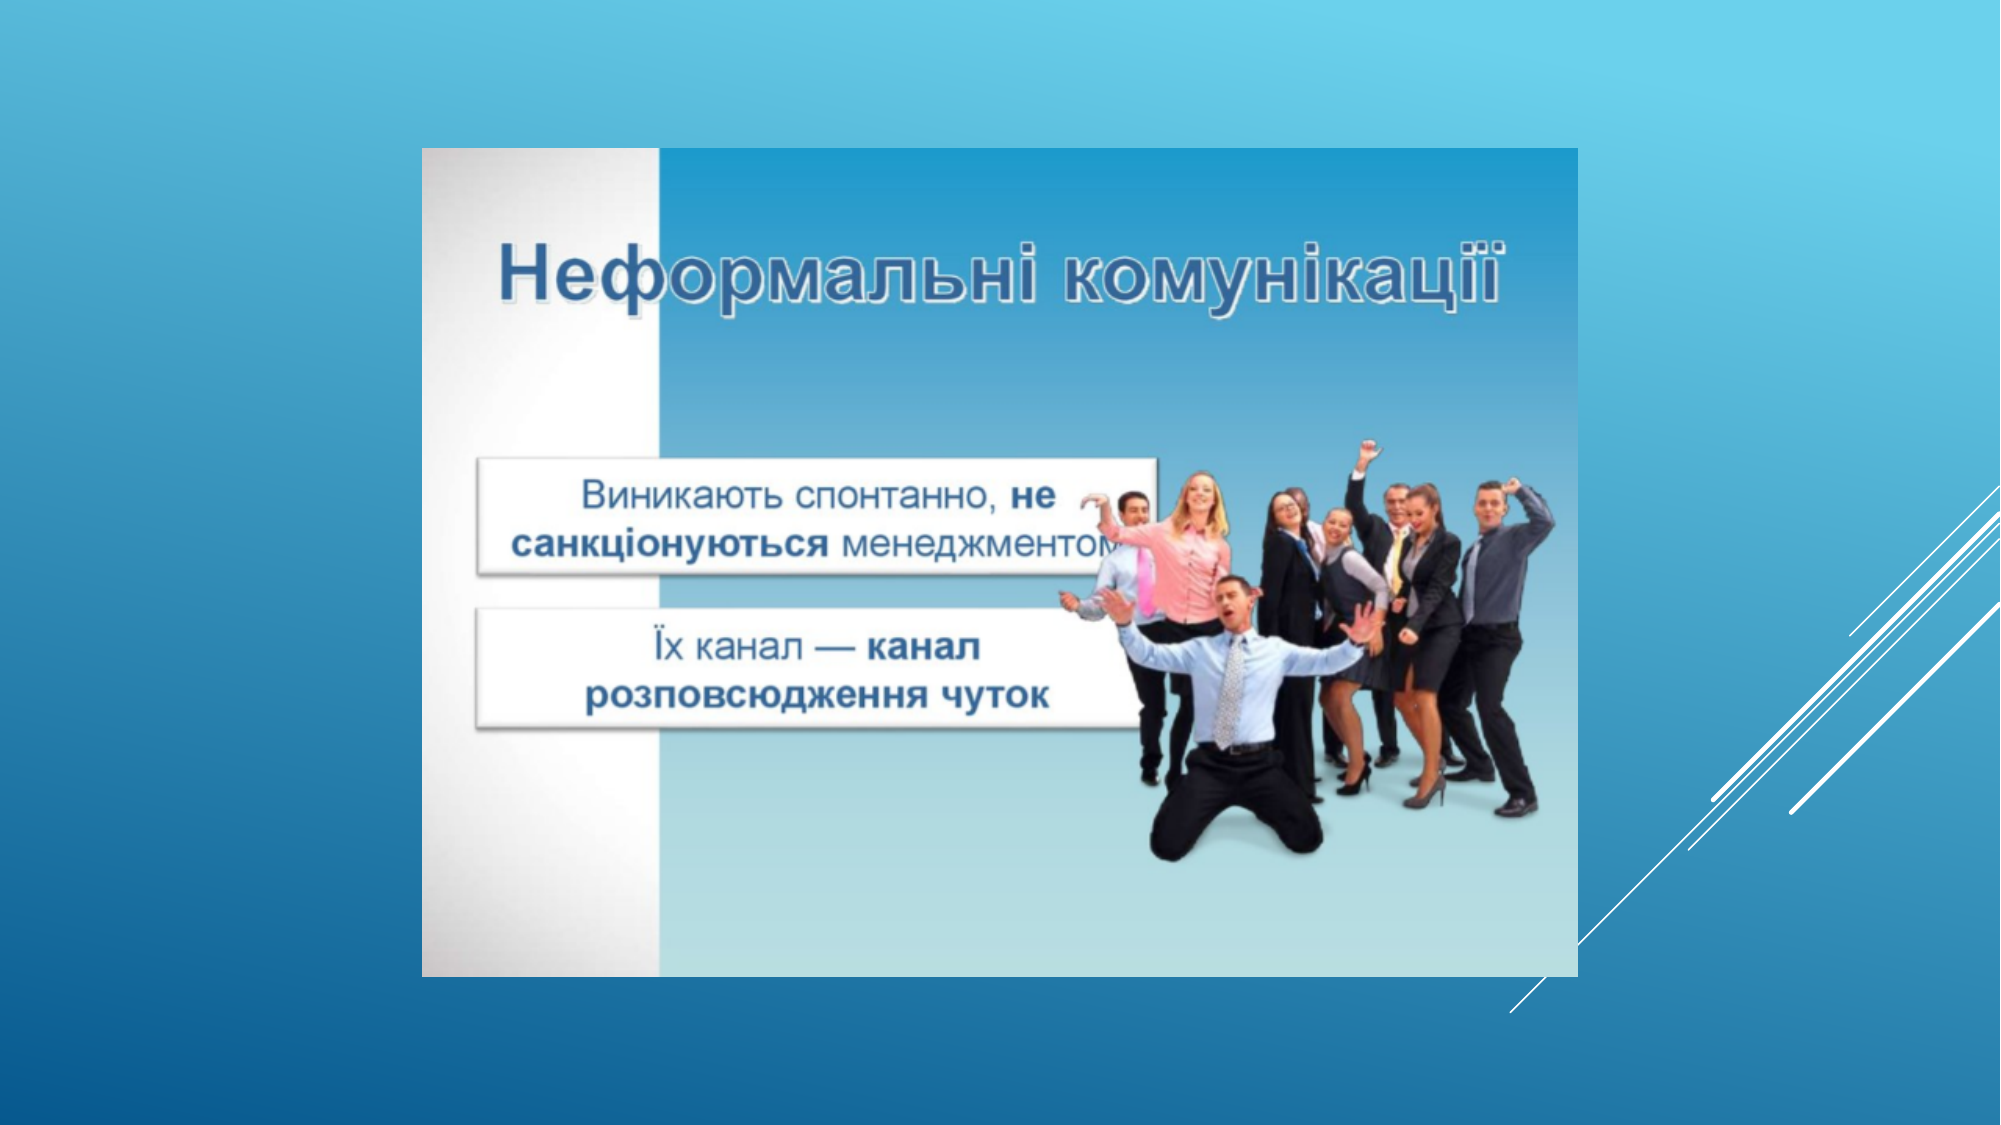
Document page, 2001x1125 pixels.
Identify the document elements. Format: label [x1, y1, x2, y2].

picture [422, 148, 1578, 977]
